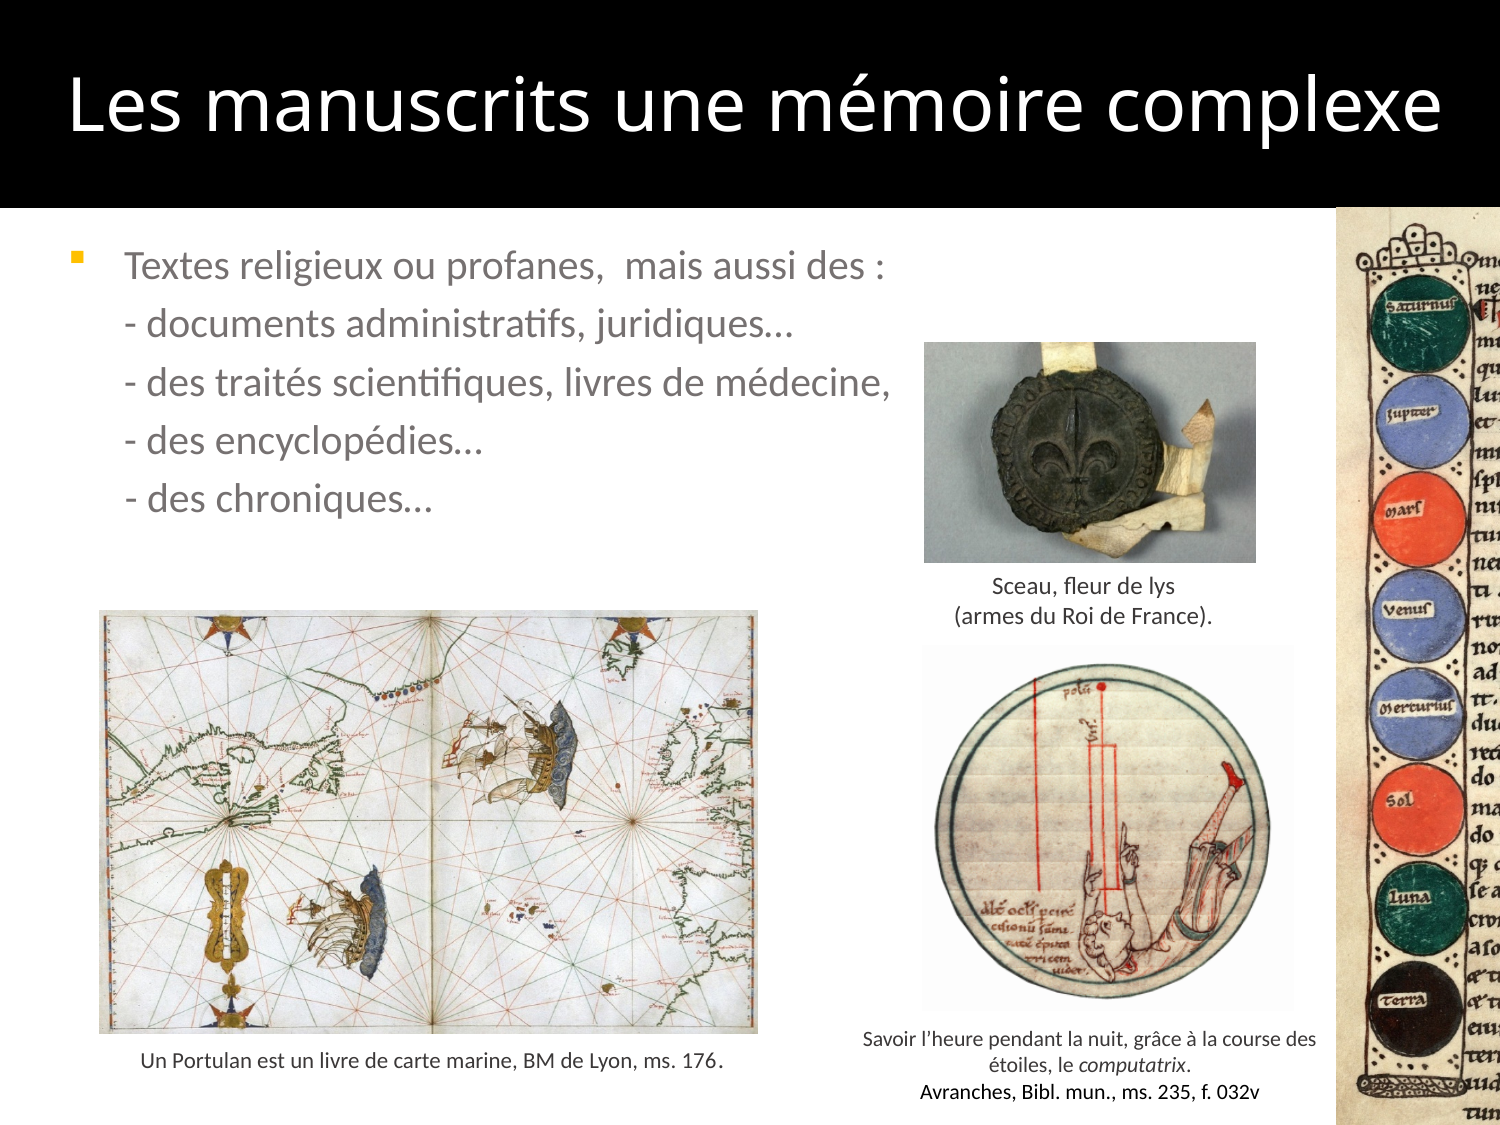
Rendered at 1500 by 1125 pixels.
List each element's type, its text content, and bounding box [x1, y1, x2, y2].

picture [99, 610, 758, 1034]
picture [924, 342, 1256, 563]
text_box Savoir l’heure pendant la nuit, grâce à la course des étoiles, le computatrix. Avranches, Bibl. mun., ms. 235, f. 032v [848, 1017, 1333, 1111]
text_box Les manuscrits une mémoire complexe [51, 48, 1464, 154]
picture [922, 645, 1294, 1011]
text_box Un Portulan est un livre de carte marine, BM de Lyon, ms. 176. [67, 1035, 803, 1081]
text_box [0, 0, 1500, 209]
picture [1336, 207, 1500, 1125]
text_box Sceau, fleur de lys (armes du Roi de France). [903, 562, 1270, 638]
text_box Textes religieux ou profanes, mais aussi des : - documents administratifs, juridiques… - des traités scientifiques, livres de médecine, - des encyclopédies… - des chroniques… [53, 209, 1105, 633]
